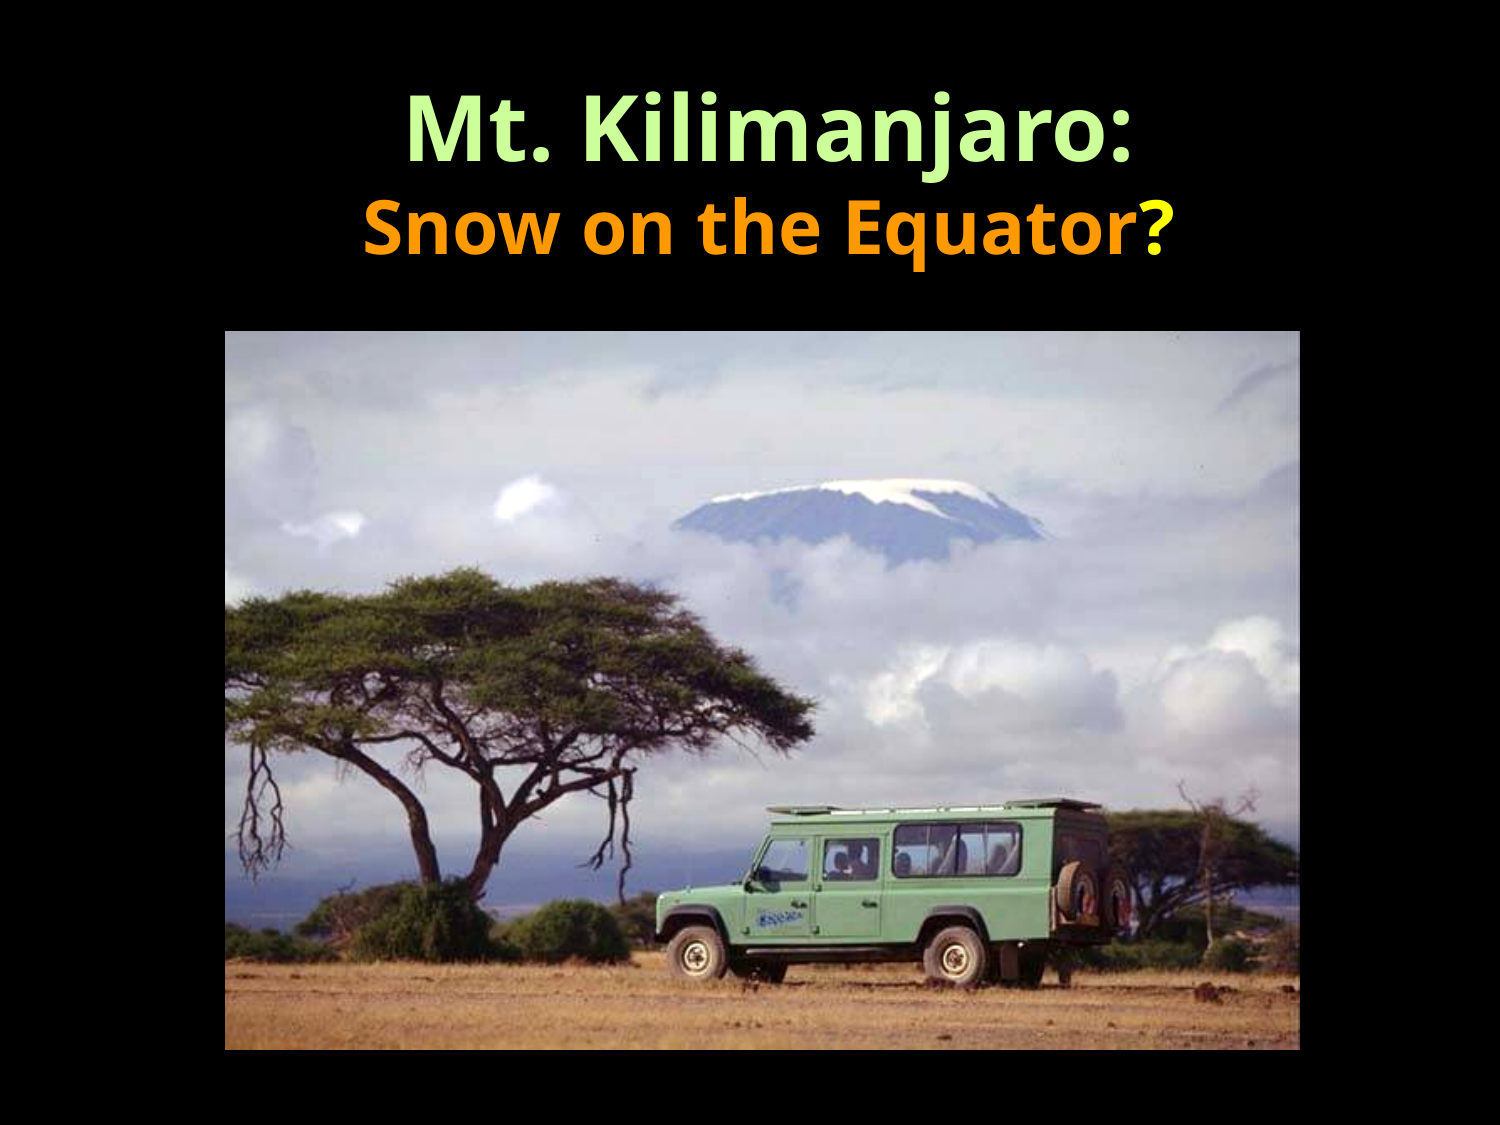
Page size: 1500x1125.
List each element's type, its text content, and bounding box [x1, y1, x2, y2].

picture [224, 331, 1300, 1050]
text_box Mt. Kilimanjaro: Snow on the Equator? [212, 62, 1325, 278]
